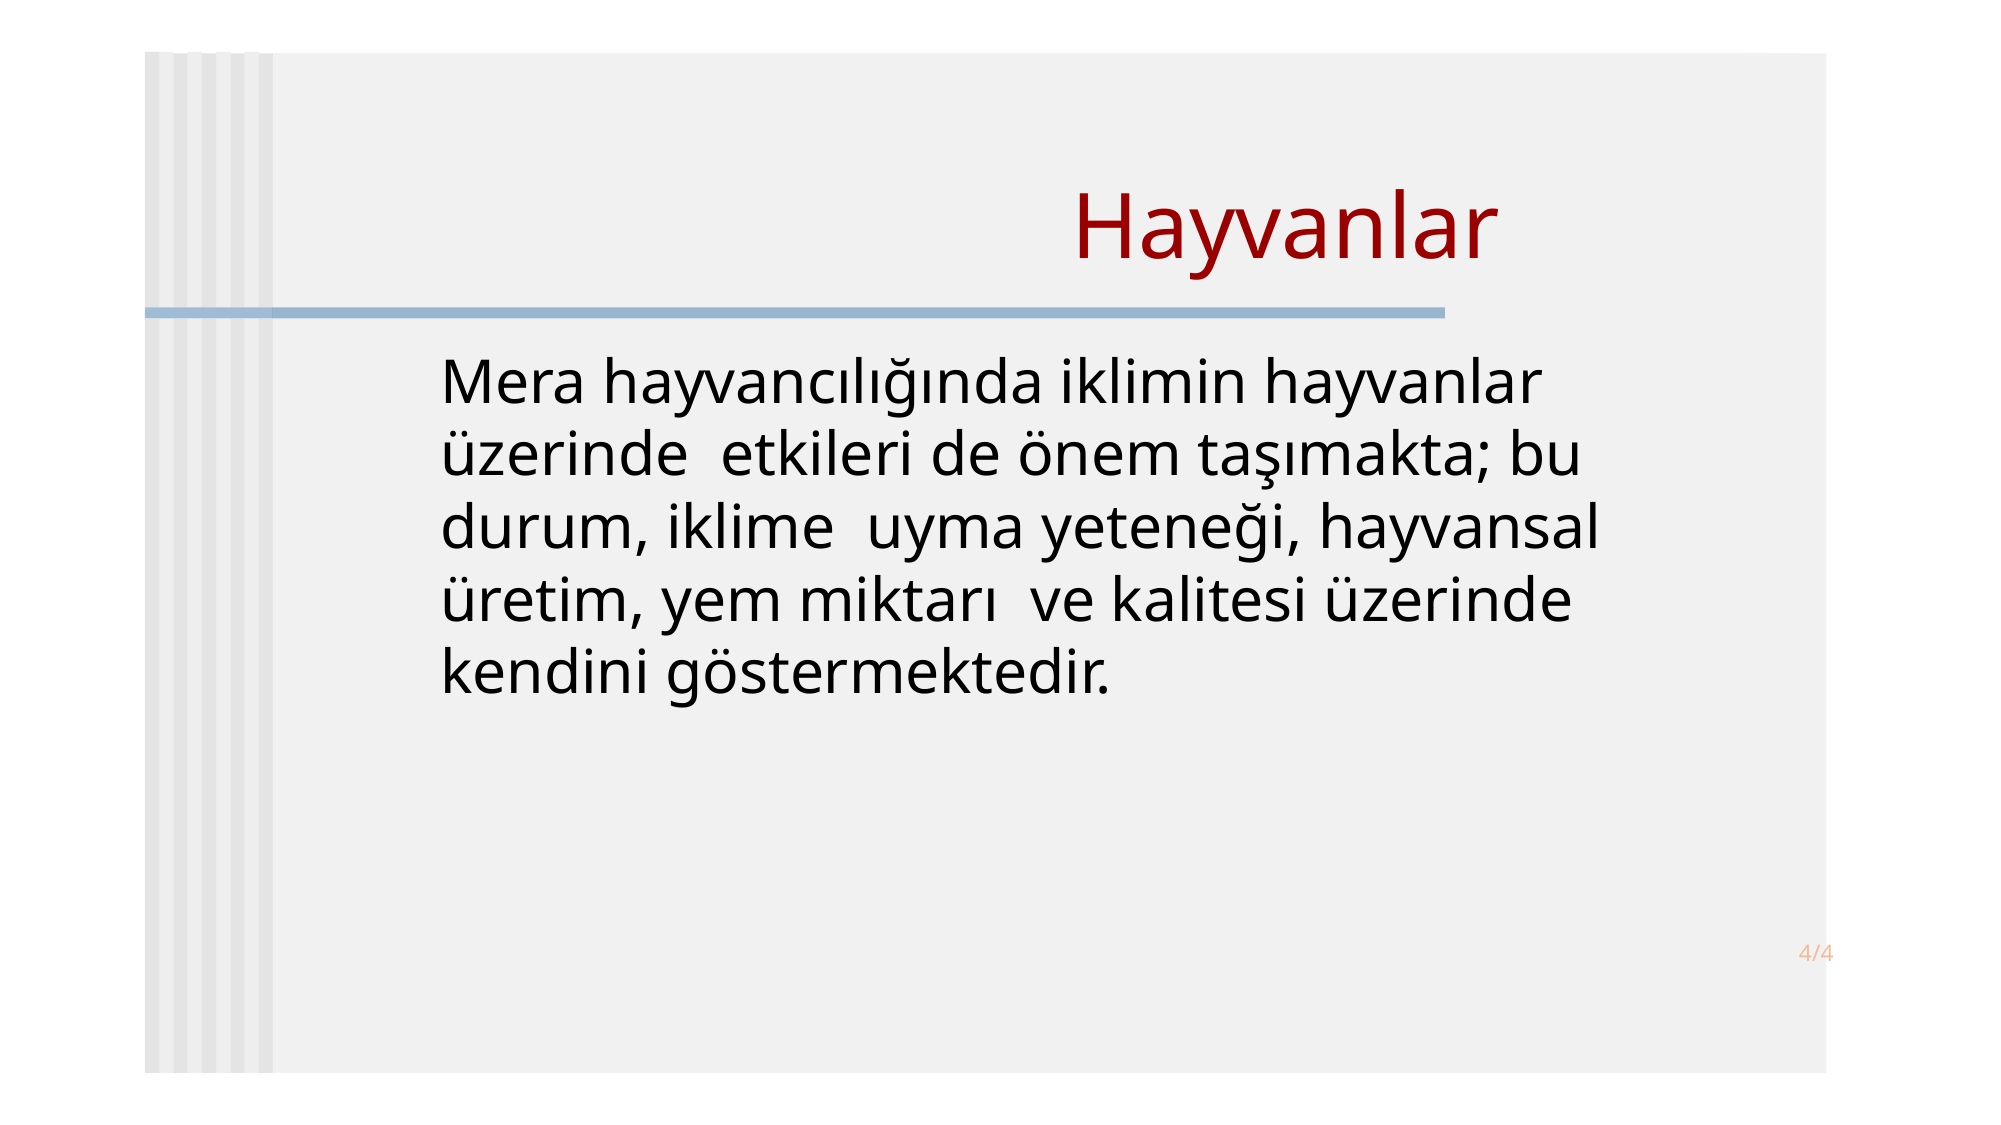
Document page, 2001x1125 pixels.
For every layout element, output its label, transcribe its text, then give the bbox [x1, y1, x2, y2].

text_box Mera hayvancılığında iklimin hayvanlar üzerinde etkileri de önem taşımakta; bu durum, iklime uyma yeteneği, hayvansal üretim, yem miktarı ve kalitesi üzerinde kendini göstermektedir. [387, 342, 1619, 774]
title Hayvanlar [517, 95, 1706, 357]
slide_number 4/4 [1795, 944, 1863, 996]
